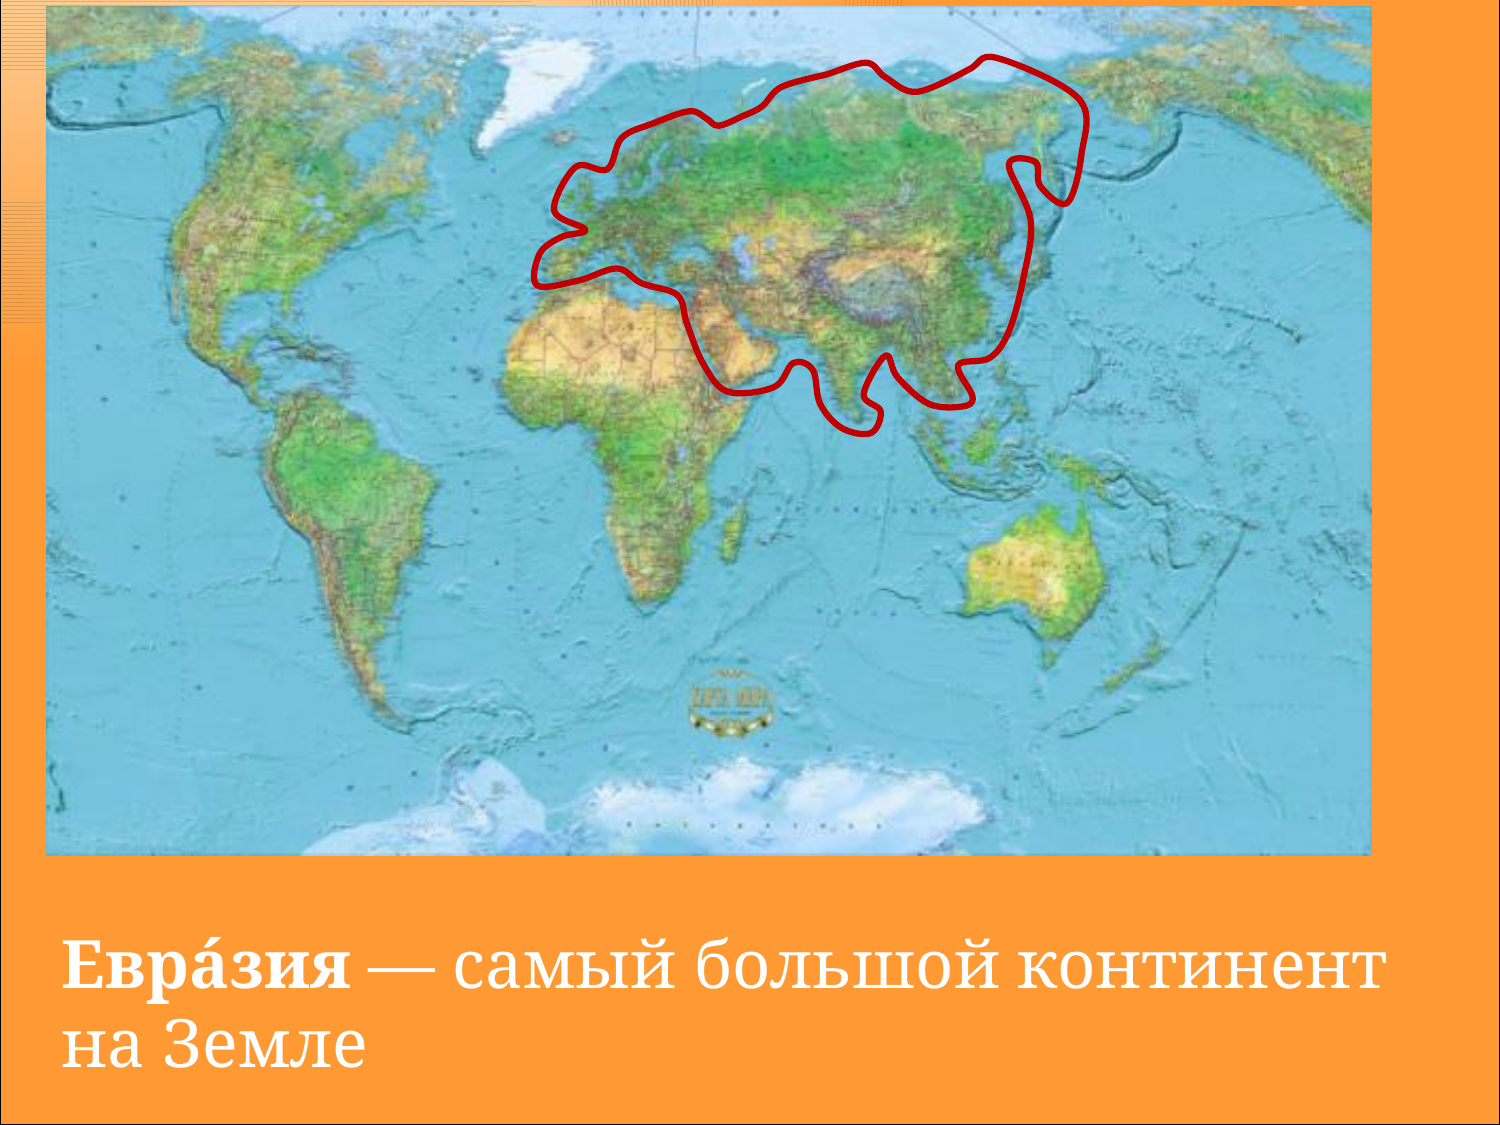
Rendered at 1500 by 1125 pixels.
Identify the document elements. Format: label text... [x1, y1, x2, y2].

picture [46, 6, 1372, 856]
text_box [0, 0, 1500, 1125]
text_box Евра́зия — самый большой континент на Земле [46, 913, 1500, 1089]
